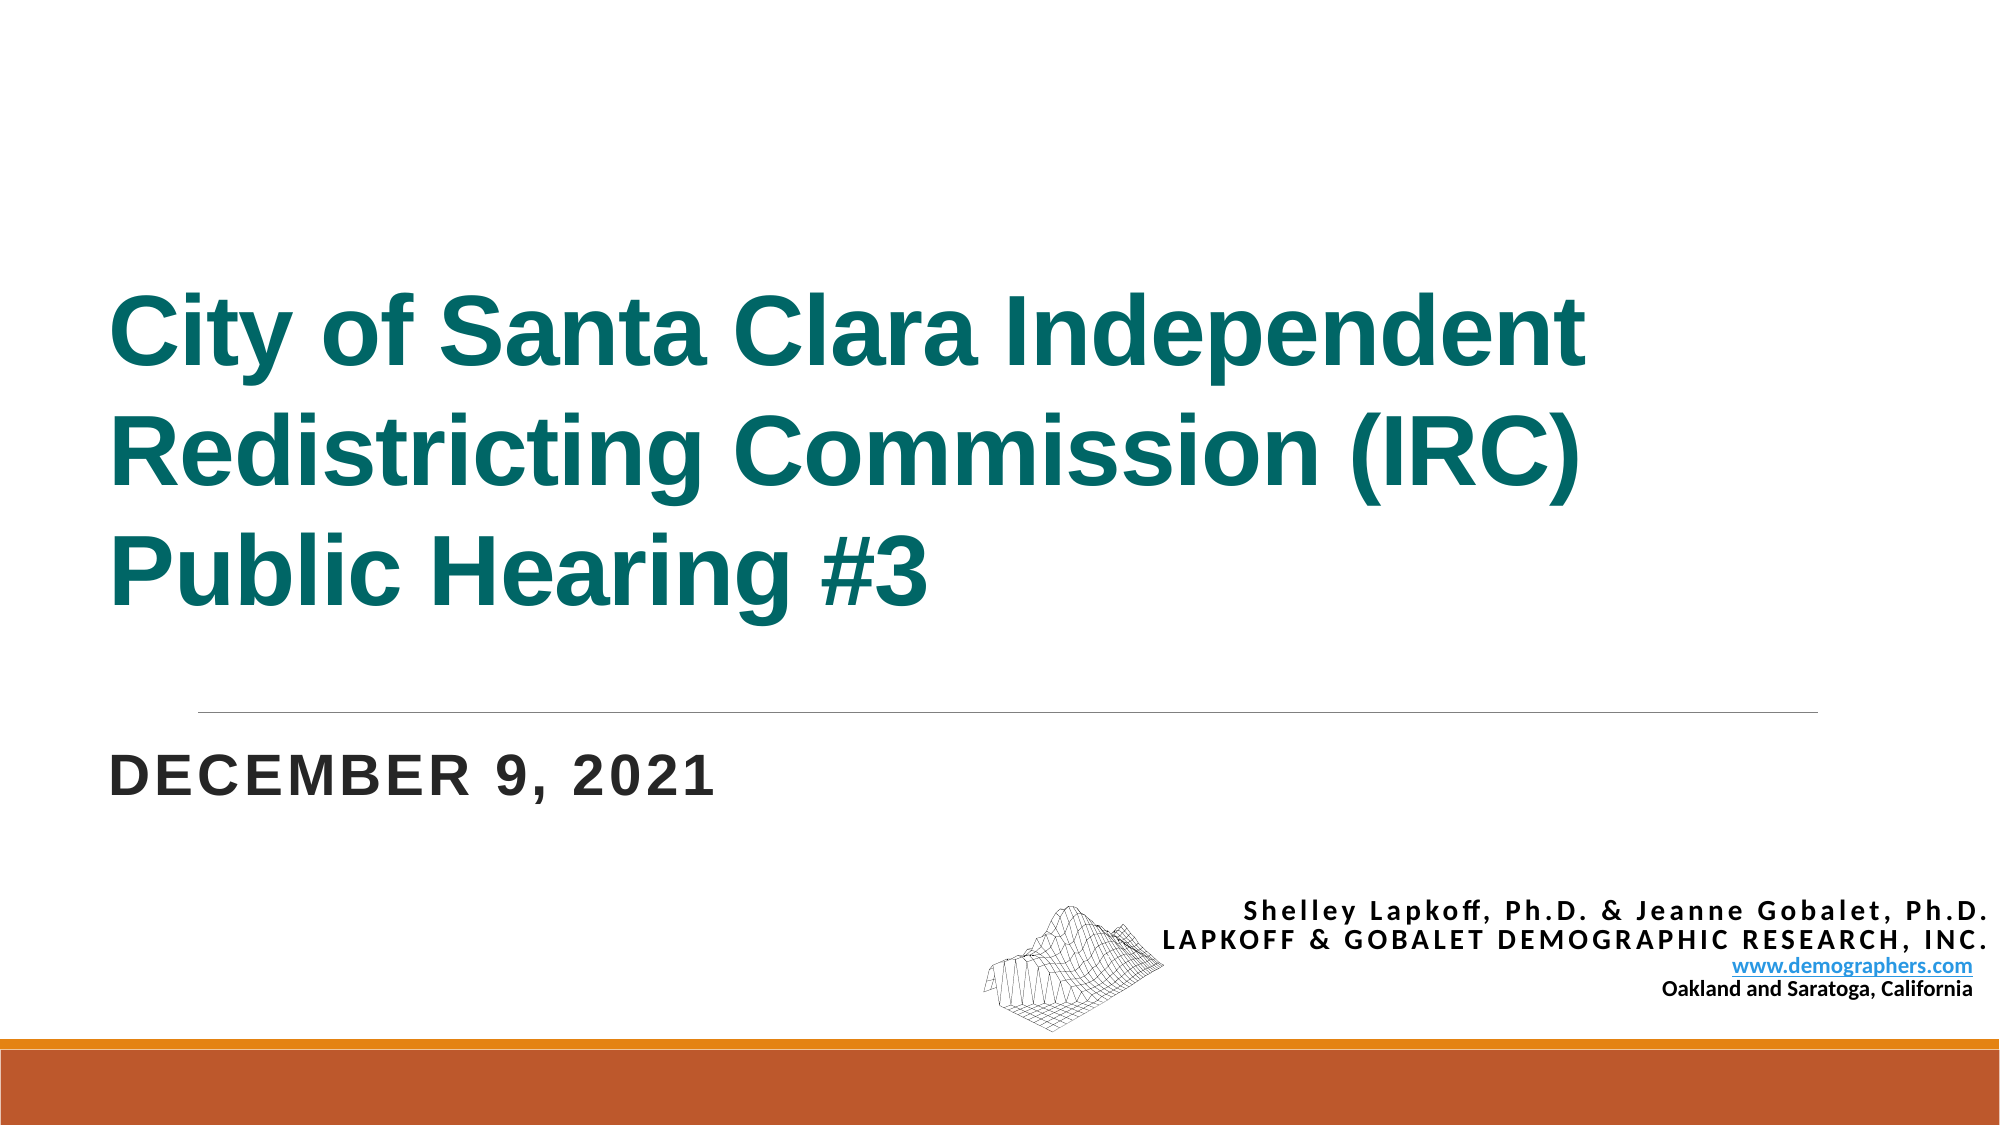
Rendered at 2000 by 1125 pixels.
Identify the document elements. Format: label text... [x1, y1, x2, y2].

subtitle December 9, 2021 [93, 737, 1744, 925]
title City of Santa Clara Independent Redistricting Commission (IRC) Public Hearing #3 [93, 47, 1994, 633]
picture [974, 899, 1174, 1039]
table_header Shelley Lapkoff, Ph.D. & Jeanne Gobalet, Ph.D. LAPKOFF & GOBALET DEMOGRAPHIC RESEARCH, INC. www.demographers.com Oakland and Saratoga, California [945, 886, 1999, 1034]
